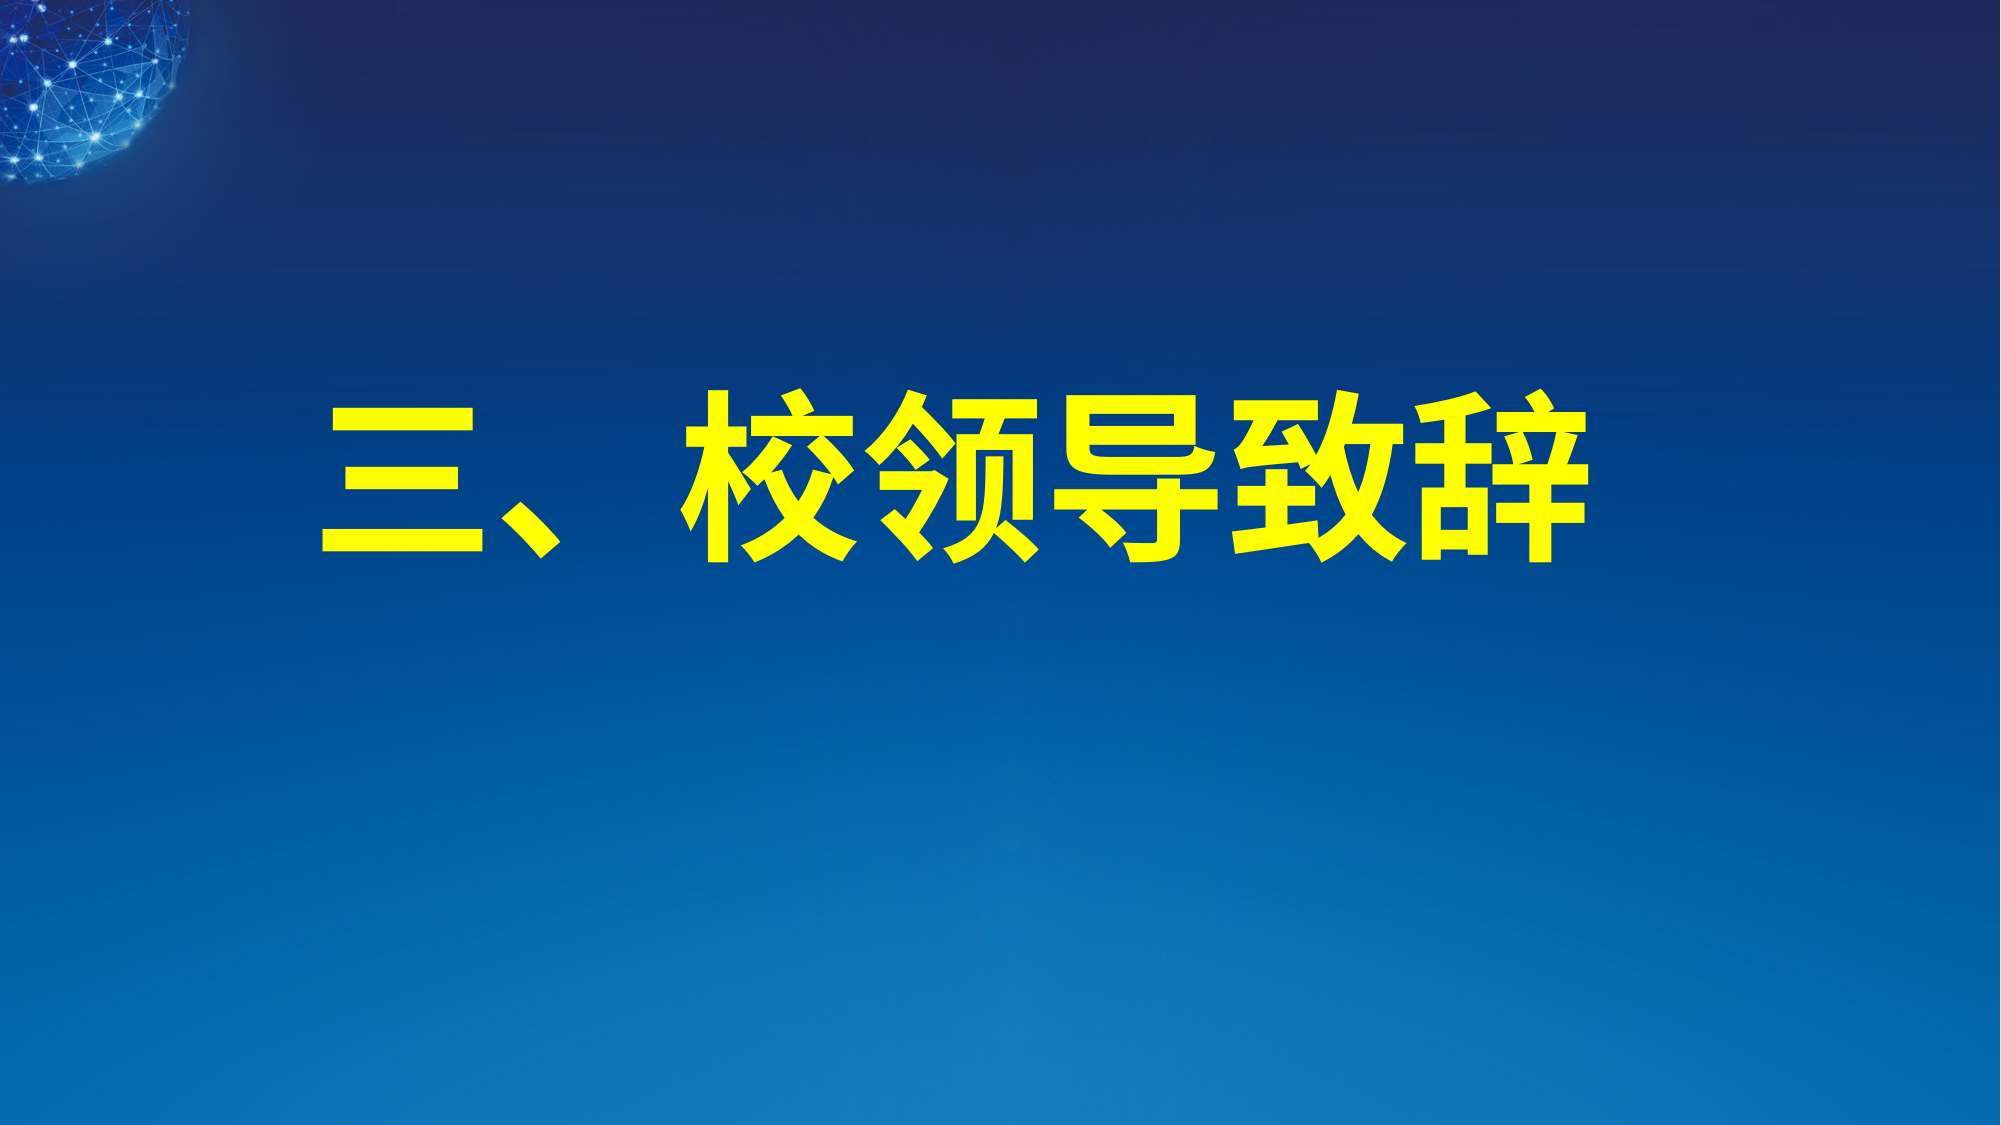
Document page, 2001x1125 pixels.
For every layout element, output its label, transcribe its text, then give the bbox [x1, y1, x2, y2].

picture [0, 0, 2001, 1125]
list 三、校领导致辞 [296, 380, 1643, 796]
